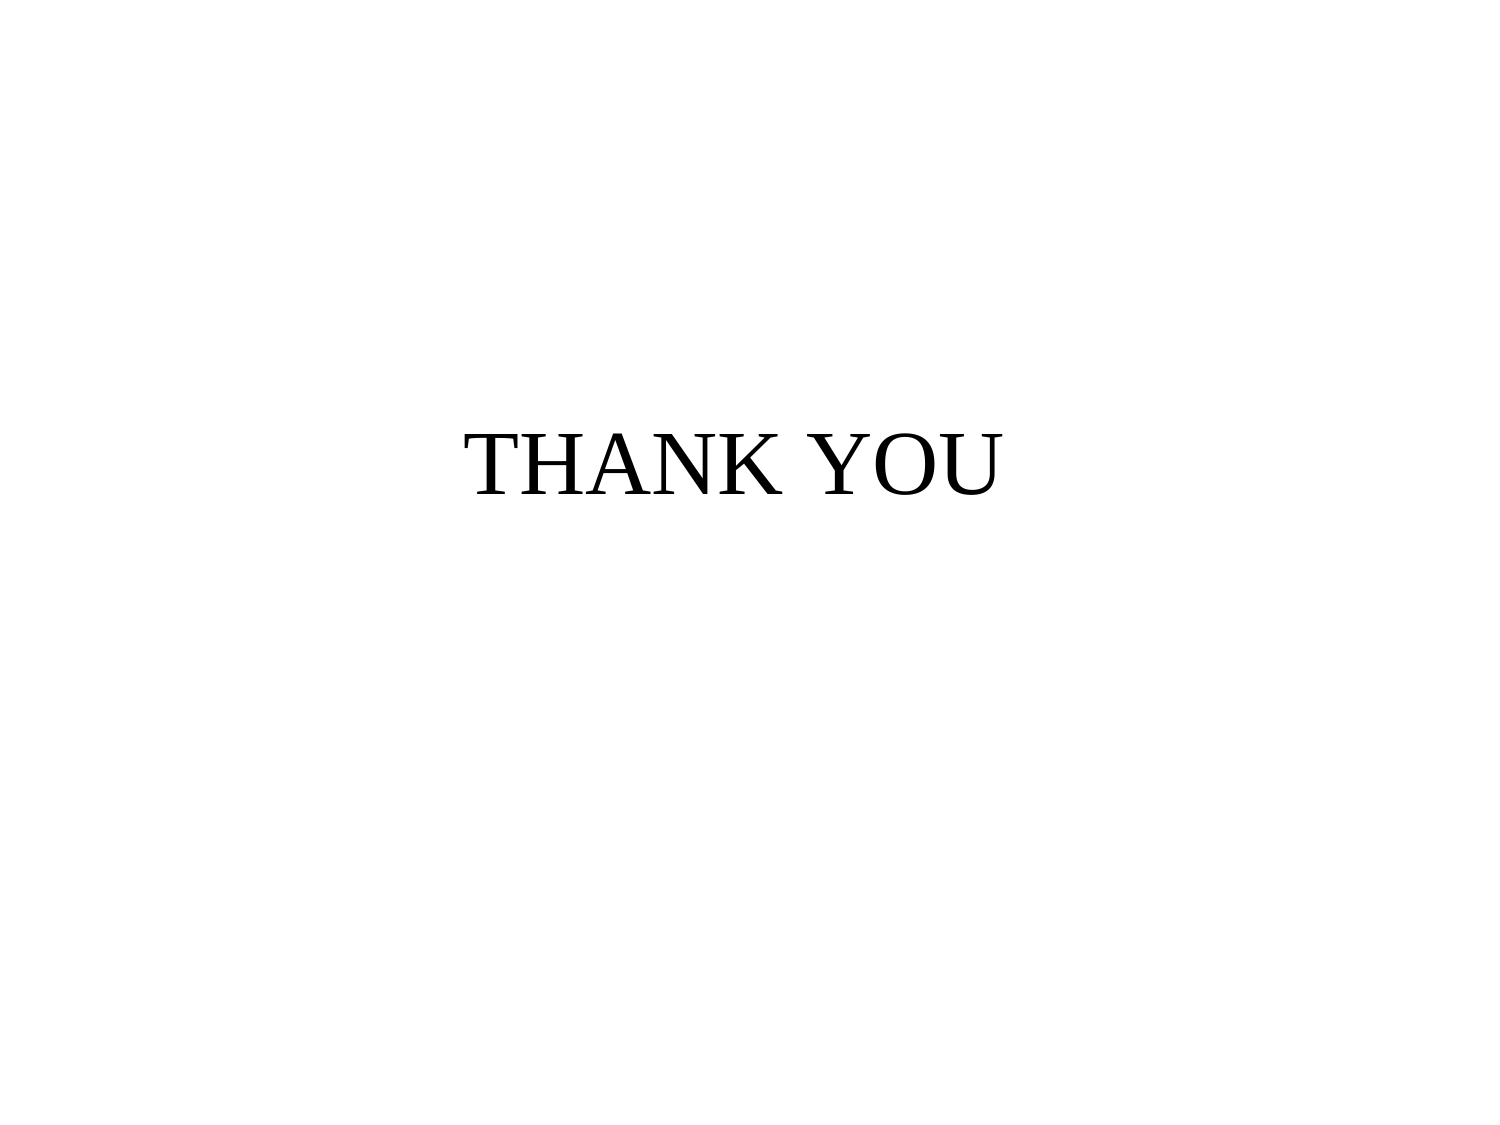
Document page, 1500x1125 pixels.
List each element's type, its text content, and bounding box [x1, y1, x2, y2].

title THANK YOU [461, 400, 1008, 591]
